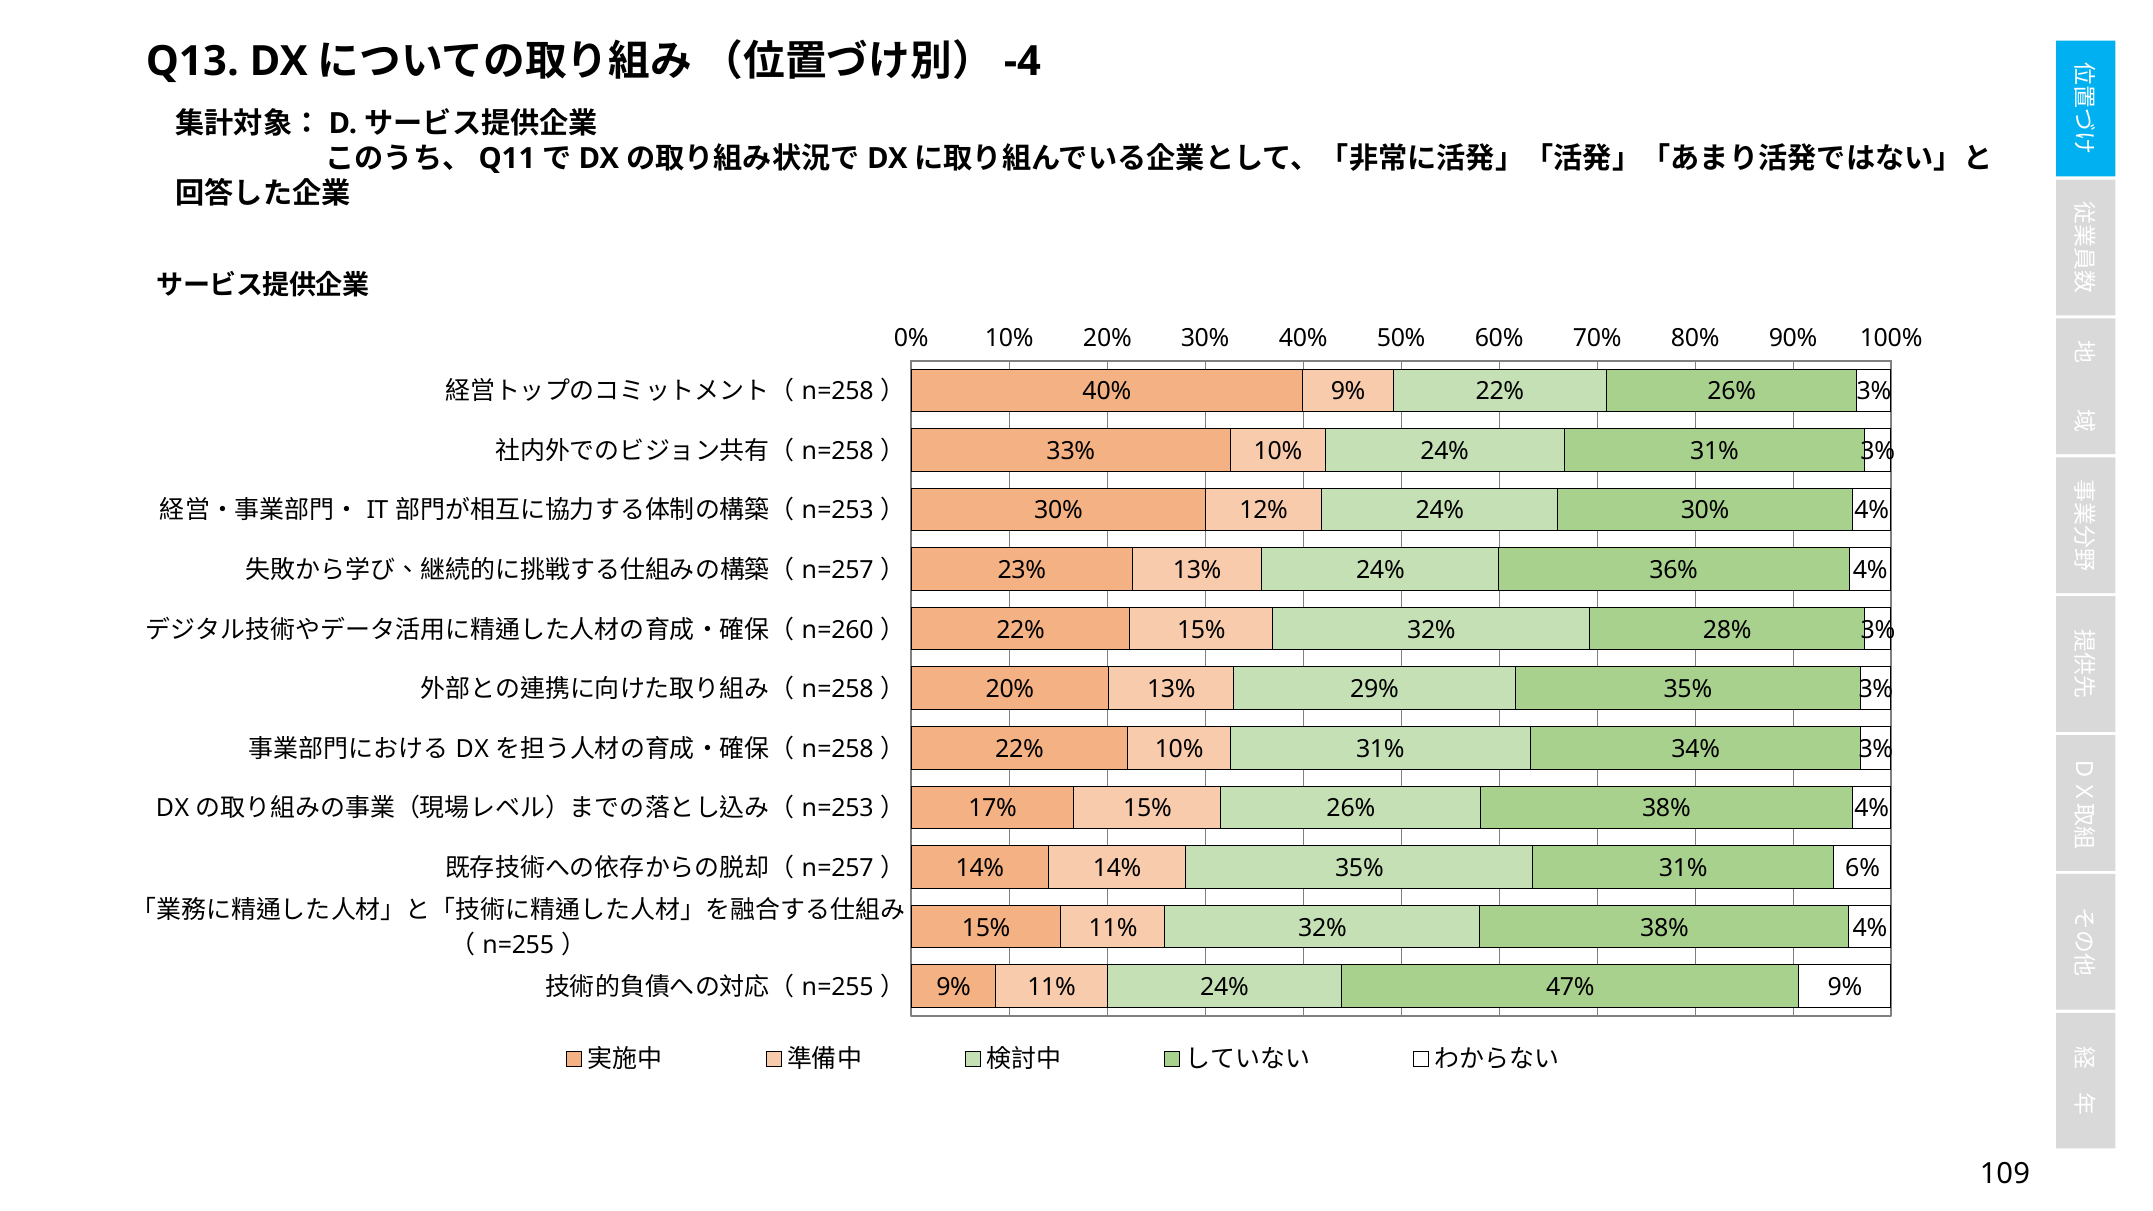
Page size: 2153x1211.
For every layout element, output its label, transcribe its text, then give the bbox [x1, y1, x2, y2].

chart [131, 249, 1954, 1148]
text_box 集計対象：D.サービス提供企業 このうち、Q11でDXの取り組み状況でDXに取り組んでいる企業として、「非常に活発」「活発」「あまり活発ではない」と回答した企業 [131, 97, 2022, 217]
text_box Q13. DXについての取り組み （位置づけ別）-4 [131, 26, 2022, 97]
slide_number 108 [1954, 1147, 2056, 1186]
